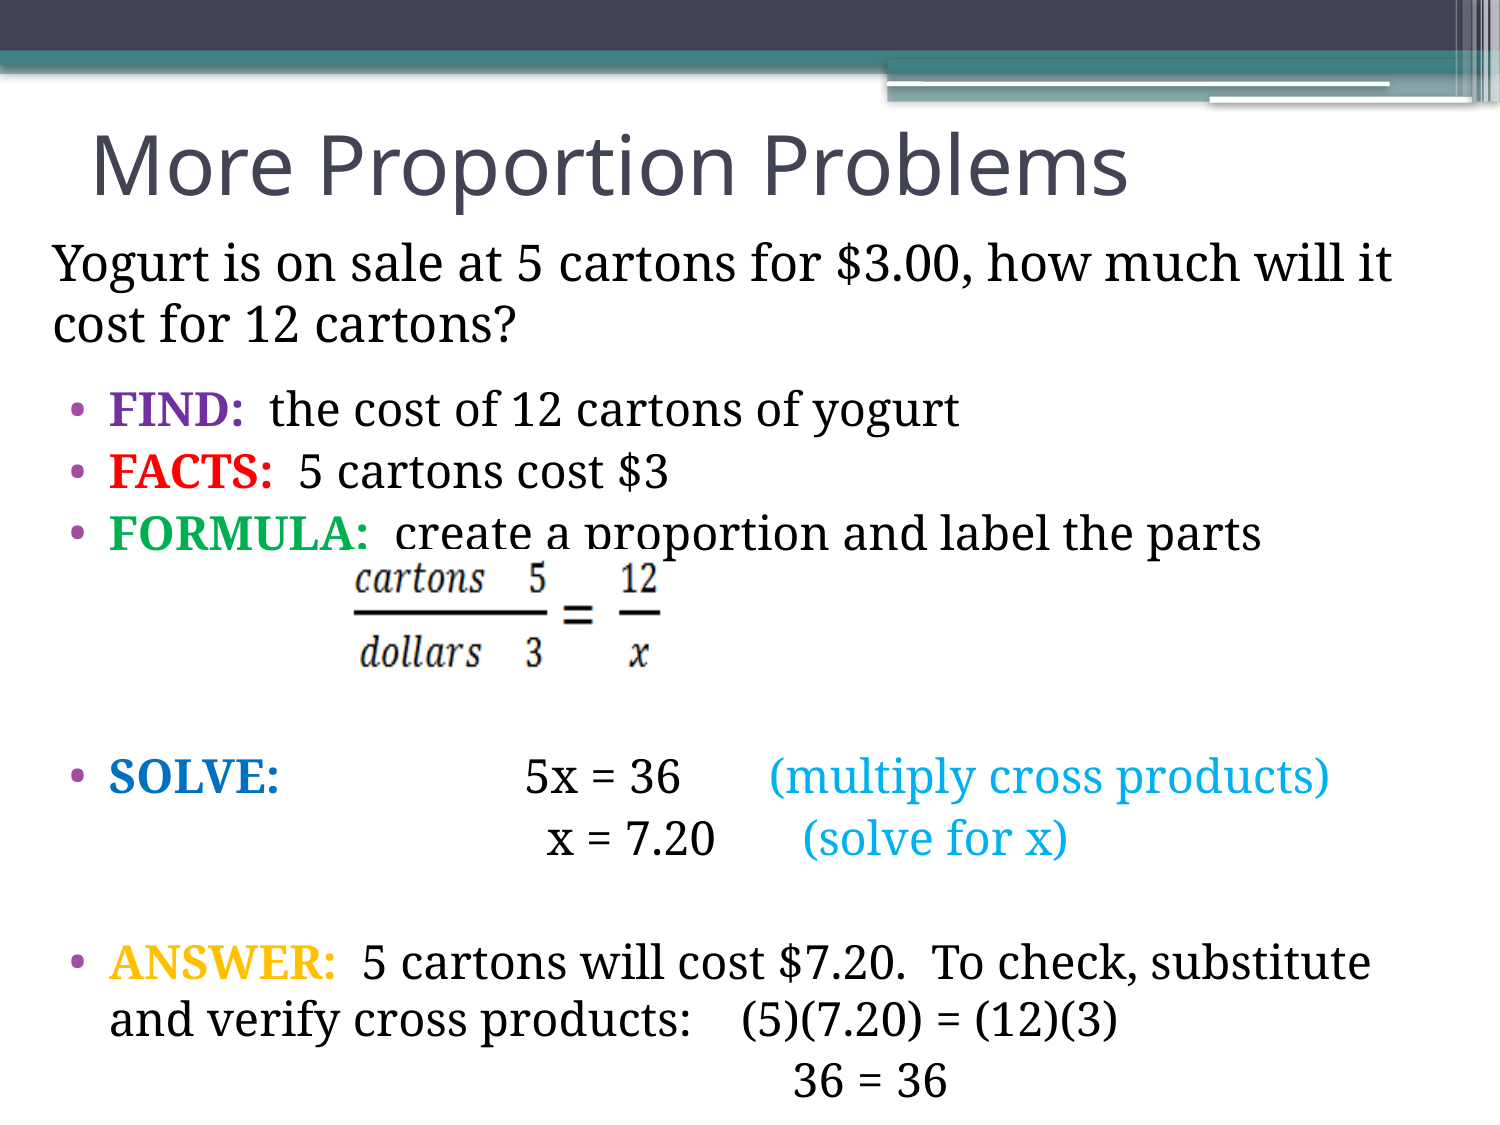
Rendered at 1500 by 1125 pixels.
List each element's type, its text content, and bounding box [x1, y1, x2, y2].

title More Proportion Problems [75, 75, 1425, 223]
list Yogurt is on sale at 5 cartons for $3.00, how much will it cost for 12 cartons? FIND: the cost of 12 cartons of yogurt FACTS: 5 cartons cost $3 FORMULA: create a proportion and label the parts SOLVE: 5x = 36 (multiply cross products) x = 7.20 (solve for x) ANSWER: 5 cartons will cost $7.20. To check, substitute and verify cross products: (5)(7.20) = (12)(3) 36 = 36 [37, 223, 1463, 1124]
picture [349, 549, 663, 676]
